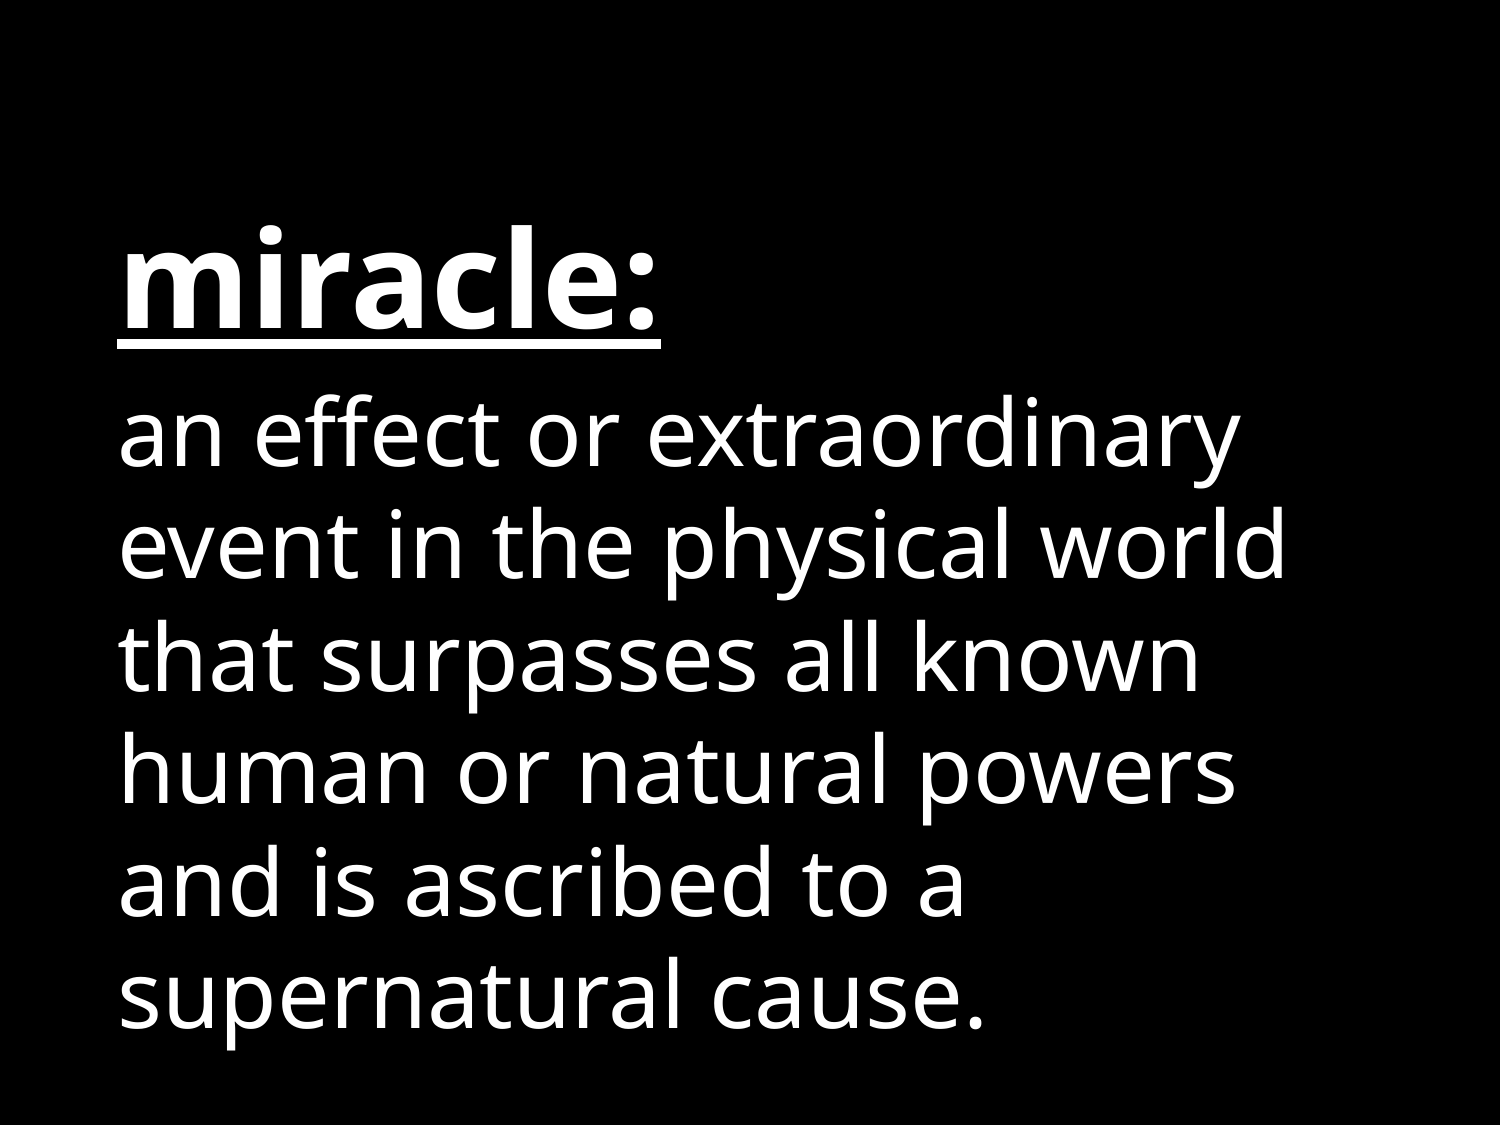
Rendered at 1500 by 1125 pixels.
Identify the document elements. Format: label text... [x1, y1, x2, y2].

text_box an effect or extraordinary event in the physical world that surpasses all known human or natural powers and is ascribed to a supernatural cause. [102, 365, 1373, 1056]
text_box miracle: [102, 186, 1373, 364]
